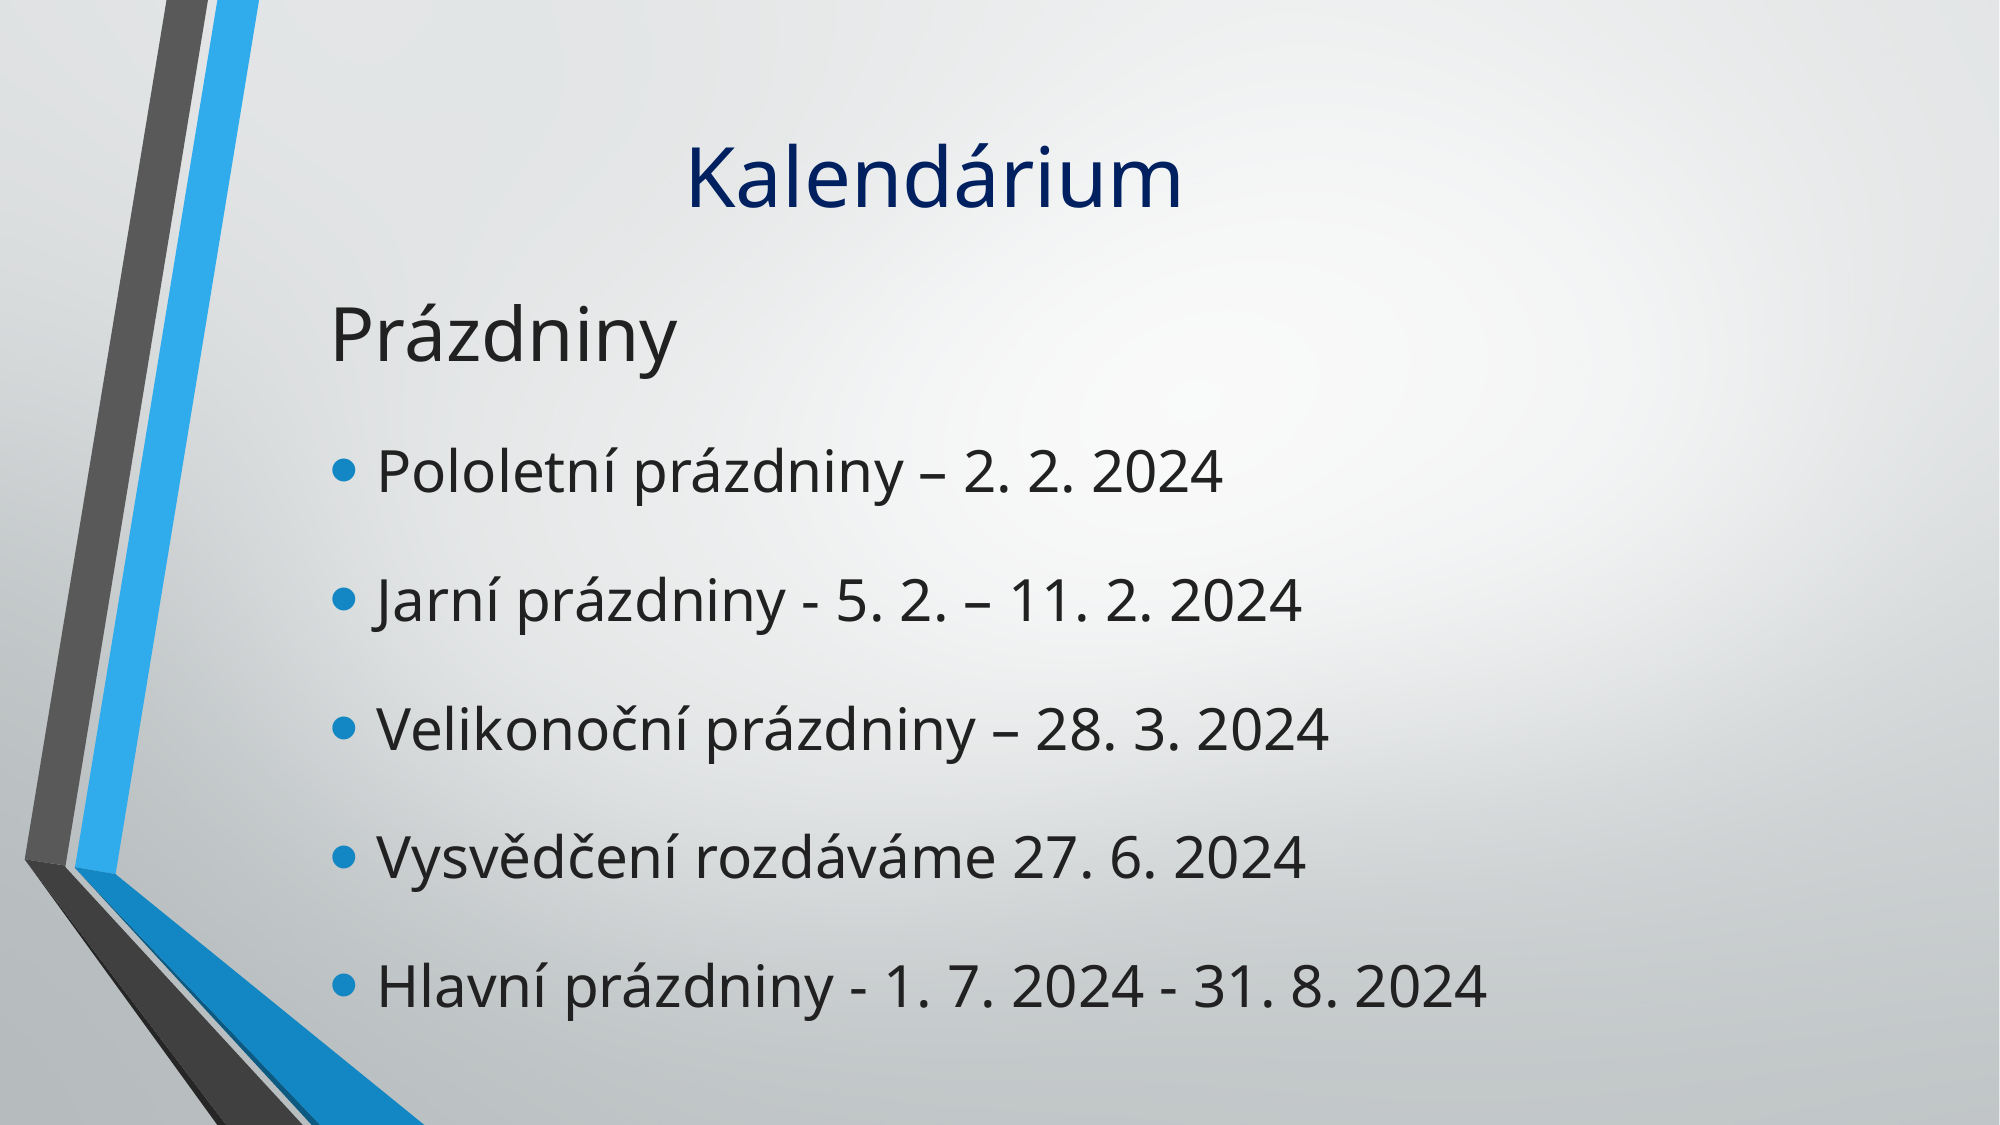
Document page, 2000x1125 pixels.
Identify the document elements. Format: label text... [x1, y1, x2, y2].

title Kalendárium [113, 30, 1757, 319]
list Prázdniny Pololetní prázdniny – 2. 2. 2024 Jarní prázdniny - 5. 2. – 11. 2. 2024 Velikonoční prázdniny – 28. 3. 2024 Vysvědčení rozdáváme 27. 6. 2024 Hlavní prázdniny - 1. 7. 2024 - 31. 8. 2024 [314, 286, 1981, 1124]
